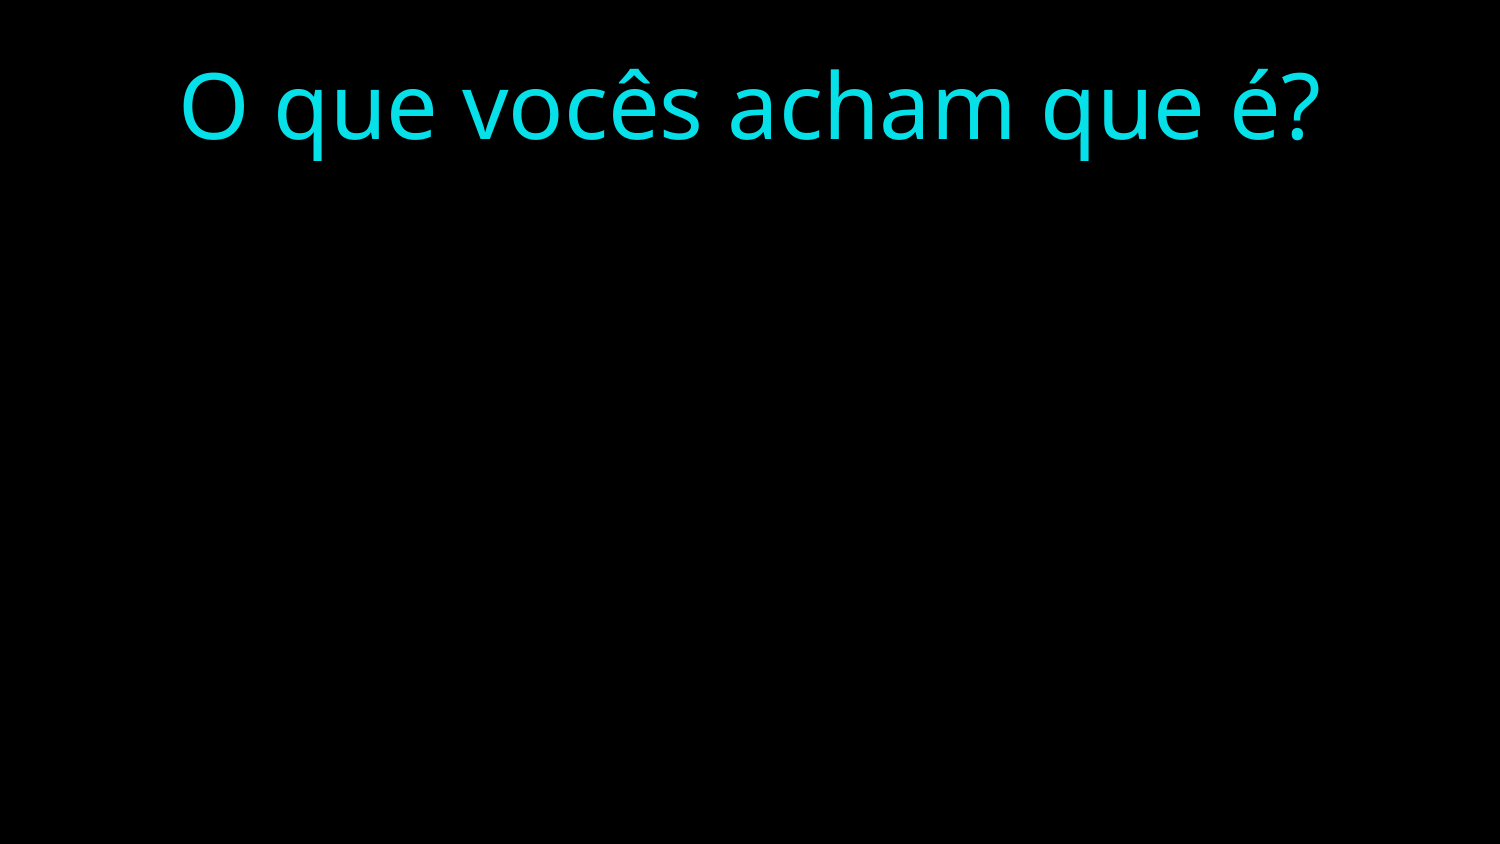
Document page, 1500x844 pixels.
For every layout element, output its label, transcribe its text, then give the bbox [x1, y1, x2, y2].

title O que vocês acham que é? [75, 33, 1425, 175]
